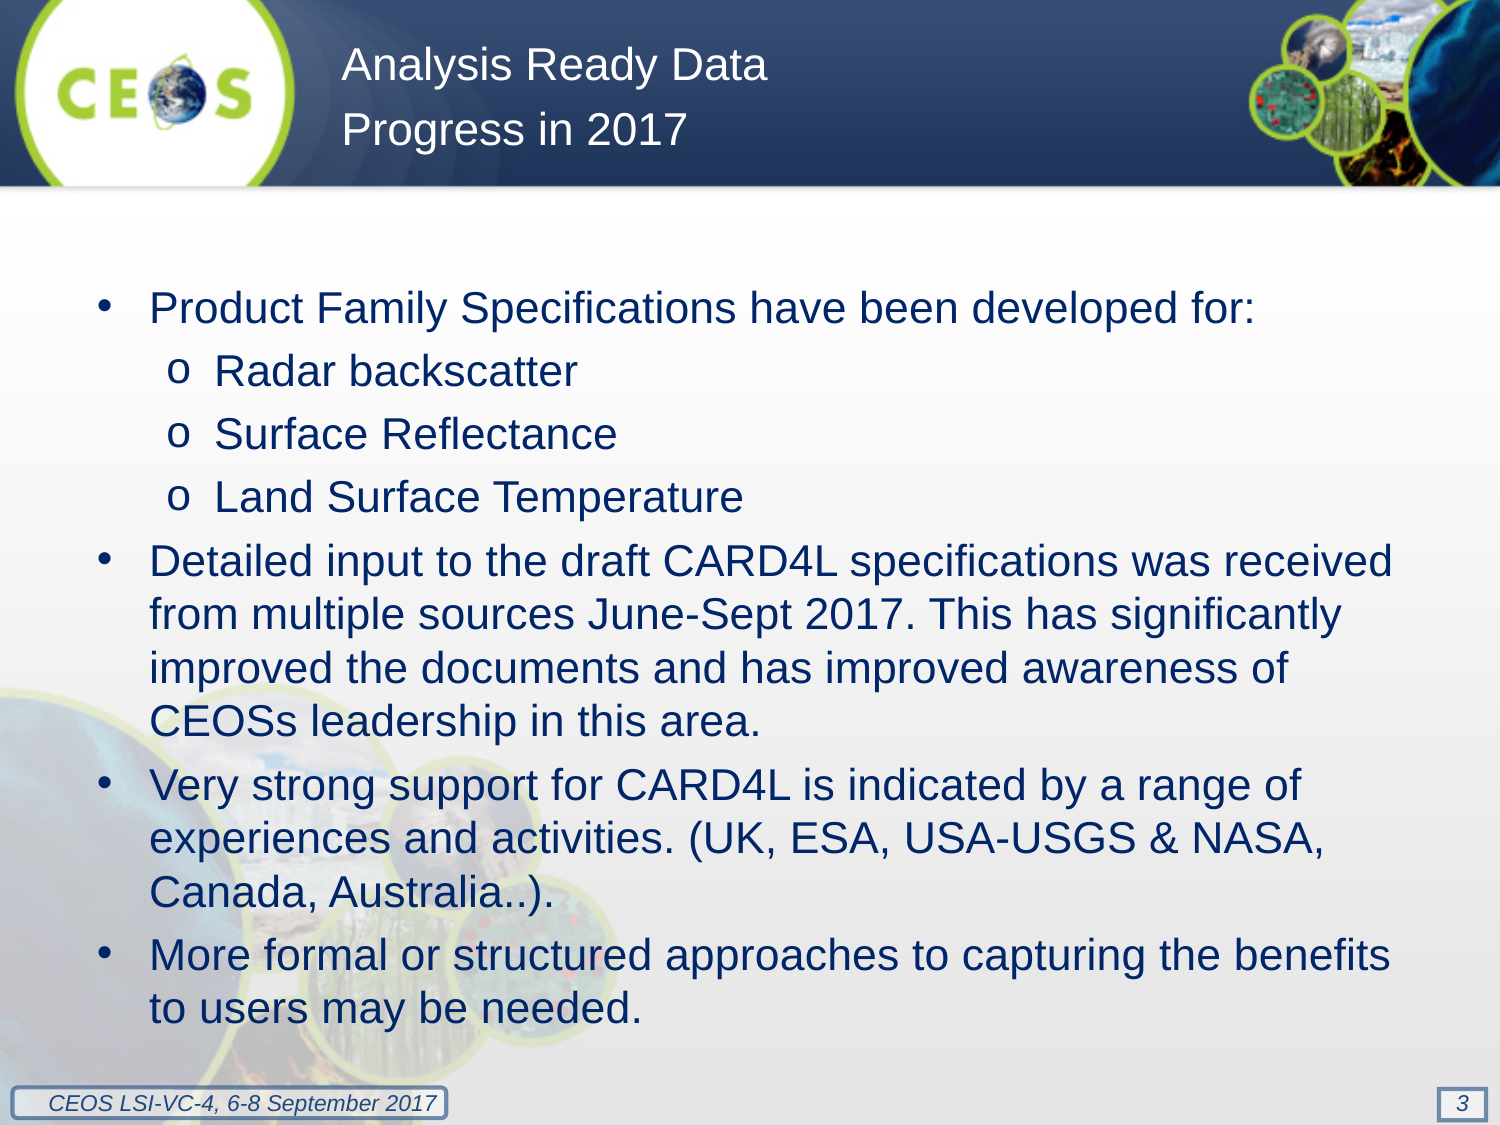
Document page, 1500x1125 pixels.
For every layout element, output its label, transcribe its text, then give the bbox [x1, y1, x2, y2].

text_box Analysis Ready Data Progress in 2017 [334, 27, 1213, 163]
picture [0, 0, 1500, 1125]
list Product Family Specifications have been developed for: Radar backscatter Surface Reflectance Land Surface Temperature Detailed input to the draft CARD4L specifications was received from multiple sources June-Sept 2017. This has significantly improved the documents and has improved awareness of CEOSs leadership in this area. Very strong support for CARD4L is indicated by a range of experiences and activities. (UK, ESA, USA-USGS & NASA, Canada, Australia..). More formal or structured approaches to capturing the benefits to users may be needed. [88, 270, 1428, 1047]
slide_number 3 [1437, 1087, 1488, 1122]
